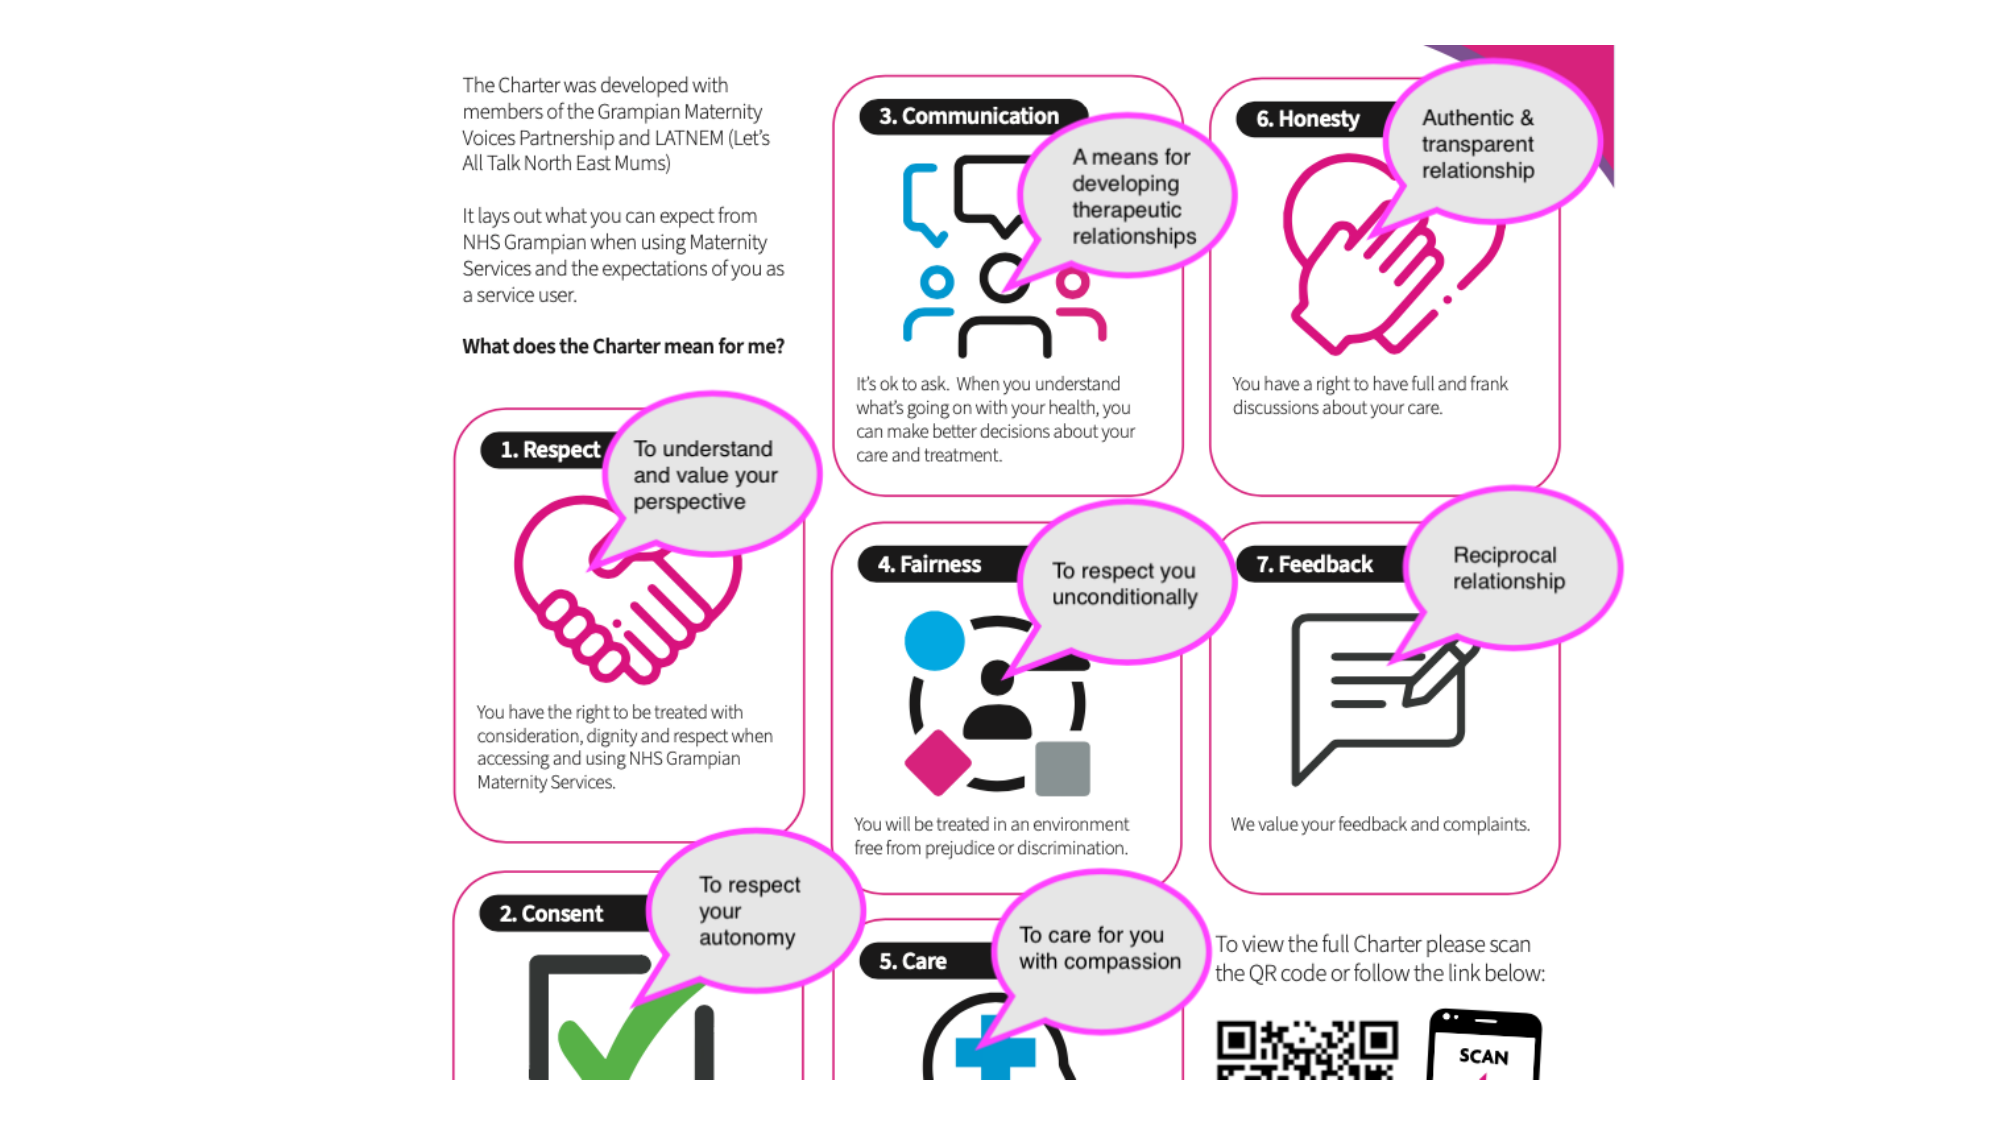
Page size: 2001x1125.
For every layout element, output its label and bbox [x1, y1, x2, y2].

list [413, 45, 1643, 1080]
